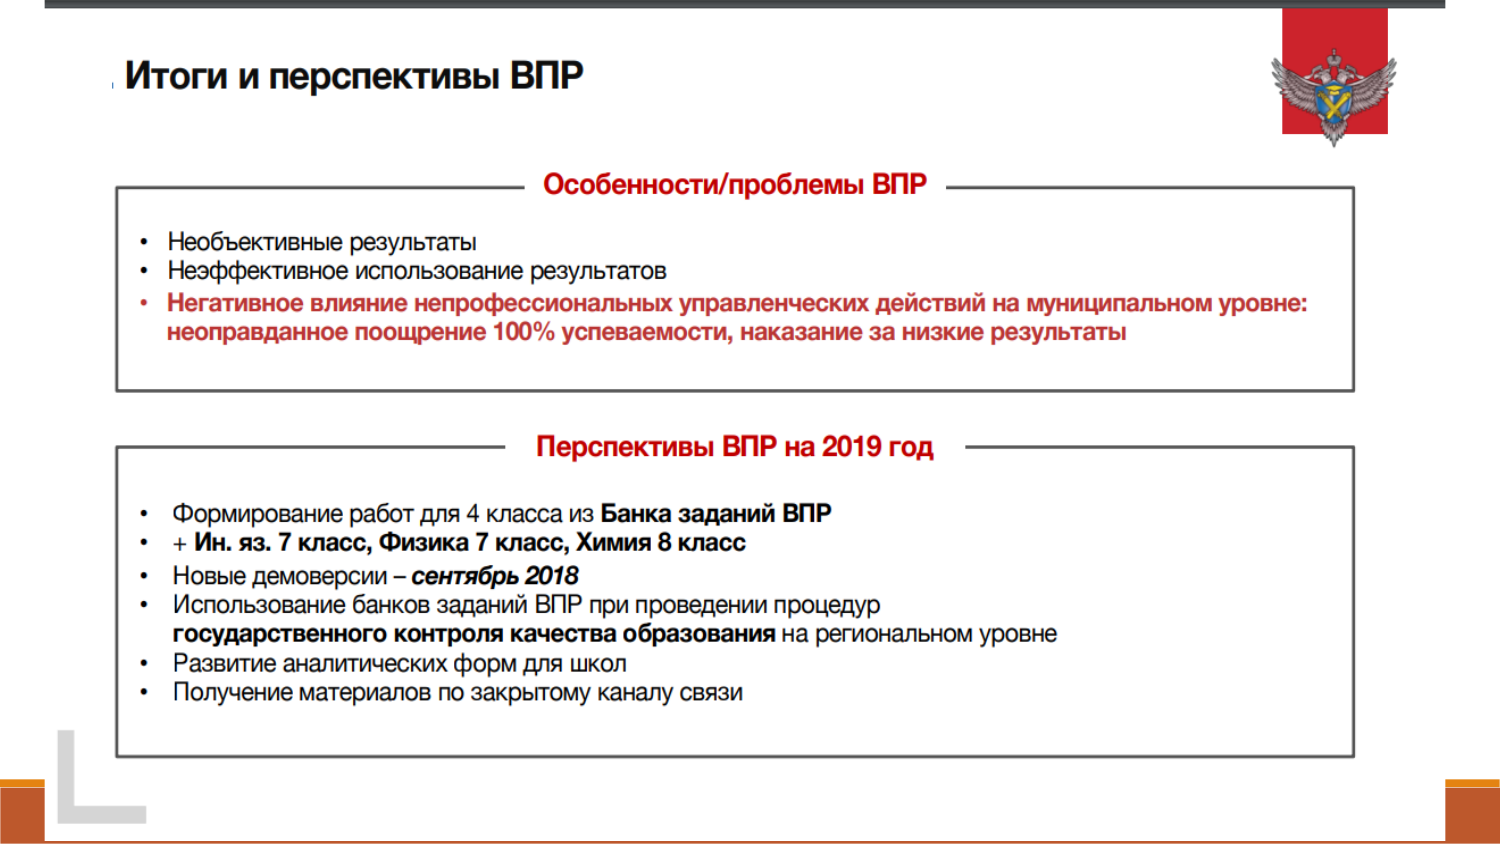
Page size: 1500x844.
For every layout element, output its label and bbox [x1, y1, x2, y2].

text_box [44, 0, 1446, 841]
